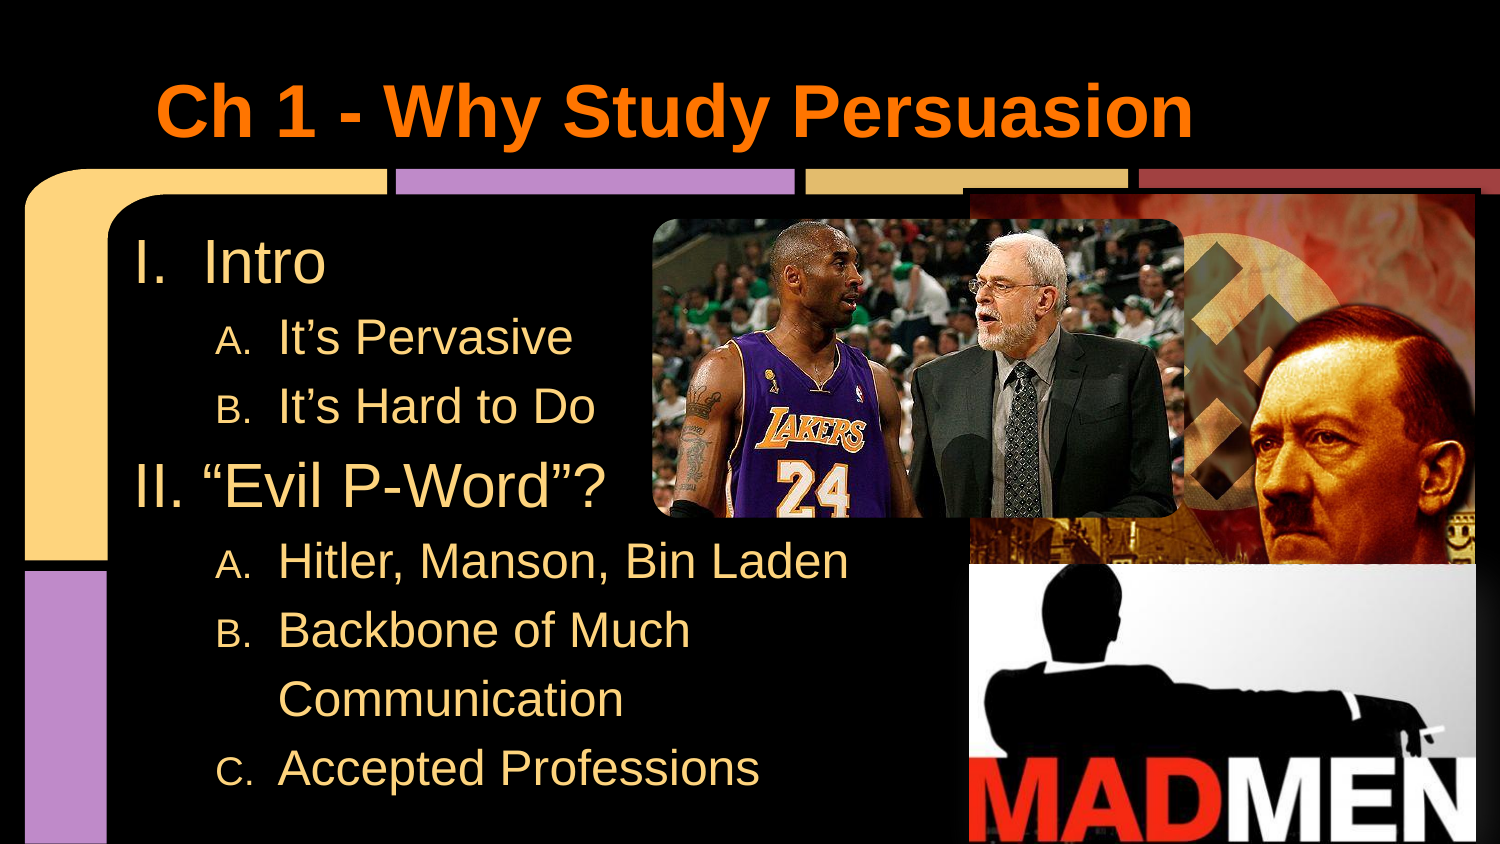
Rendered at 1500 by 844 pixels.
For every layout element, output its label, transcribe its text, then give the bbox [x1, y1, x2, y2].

picture [652, 194, 1476, 844]
list Intro It’s Pervasive It’s Hard to Do “Evil P-Word”? Hitler, Manson, Bin Laden Backbone of Much Communication Accepted Professions [112, 194, 938, 808]
title Ch 1 - Why Study Persuasion [140, 26, 1425, 168]
